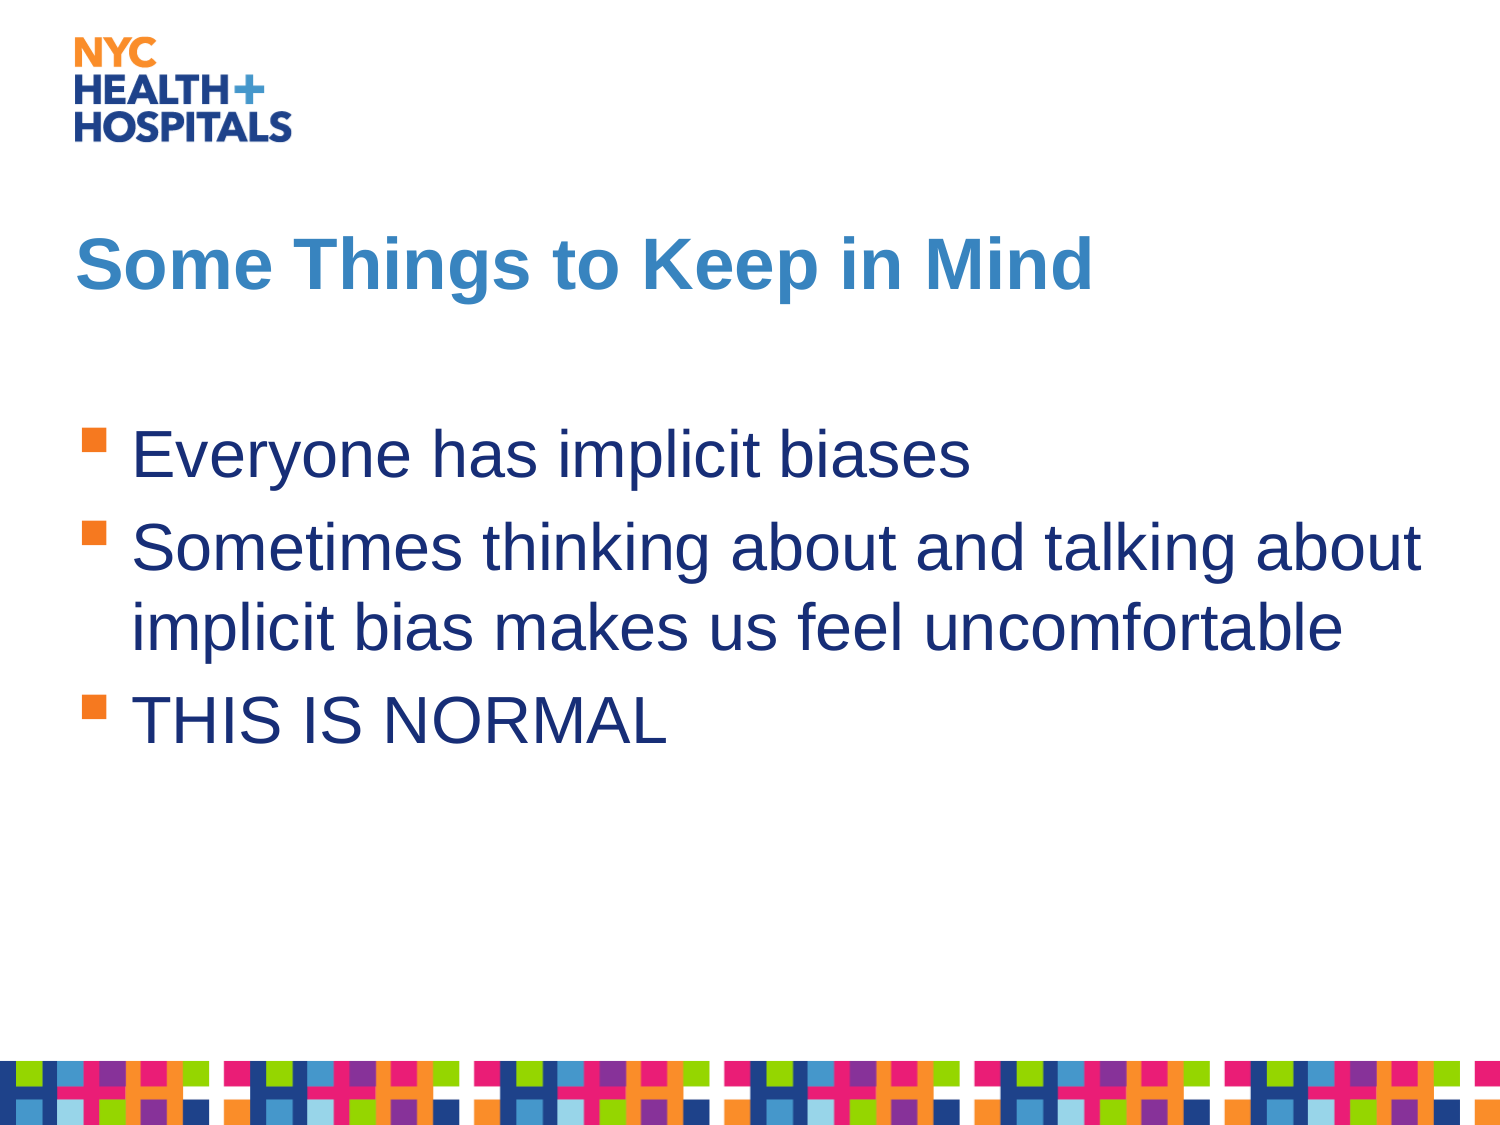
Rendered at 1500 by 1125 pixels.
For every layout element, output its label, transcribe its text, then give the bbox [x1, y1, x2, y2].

list Everyone has implicit biases Sometimes thinking about and talking about implicit bias makes us feel uncomfortable THIS IS NORMAL [75, 410, 1425, 988]
title Some Things to Keep in Mind [75, 166, 1425, 355]
picture [0, 0, 1500, 1125]
